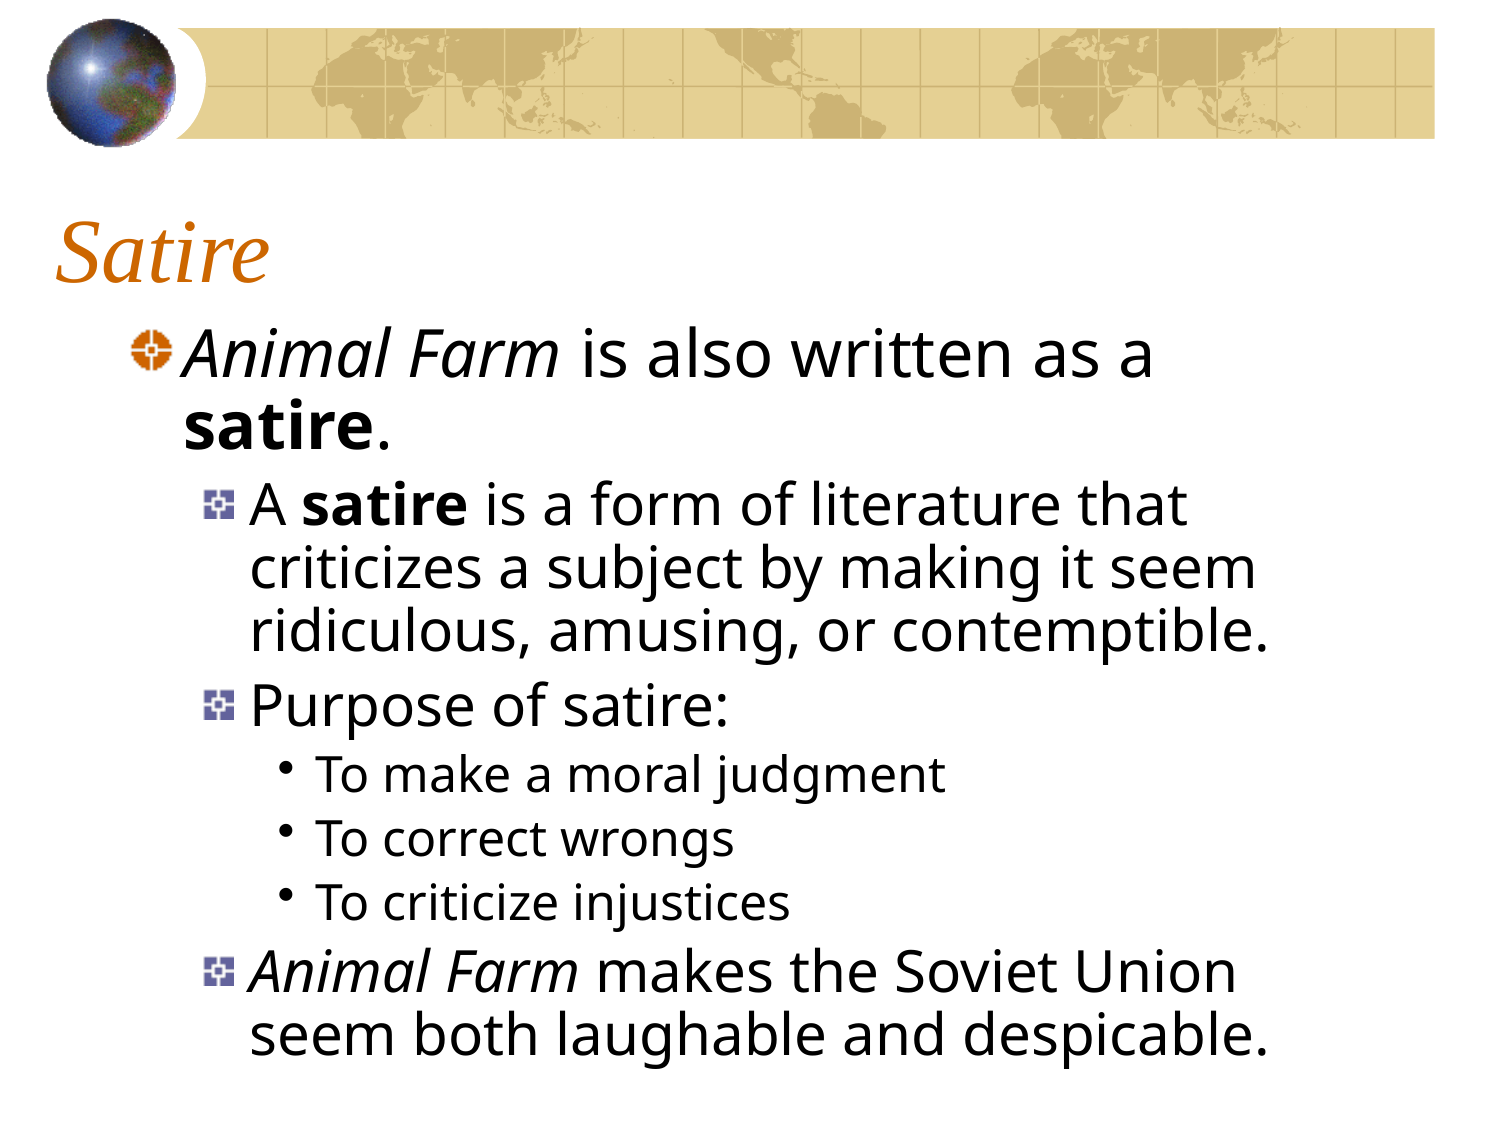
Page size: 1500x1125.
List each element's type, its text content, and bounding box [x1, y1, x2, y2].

picture [202, 688, 234, 720]
picture [127, 328, 175, 376]
picture [202, 488, 234, 519]
picture [42, 14, 190, 151]
list Animal Farm is also written as a satire. A satire is a form of literature that criticizes a subject by making it seem ridiculous, amusing, or contemptible. Purpose of satire: To make a moral judgment To correct wrongs To criticize injustices Animal Farm makes the Soviet Union seem both laughable and despicable. [112, 312, 1388, 1075]
title Satire [40, 152, 1316, 341]
picture [202, 955, 234, 986]
